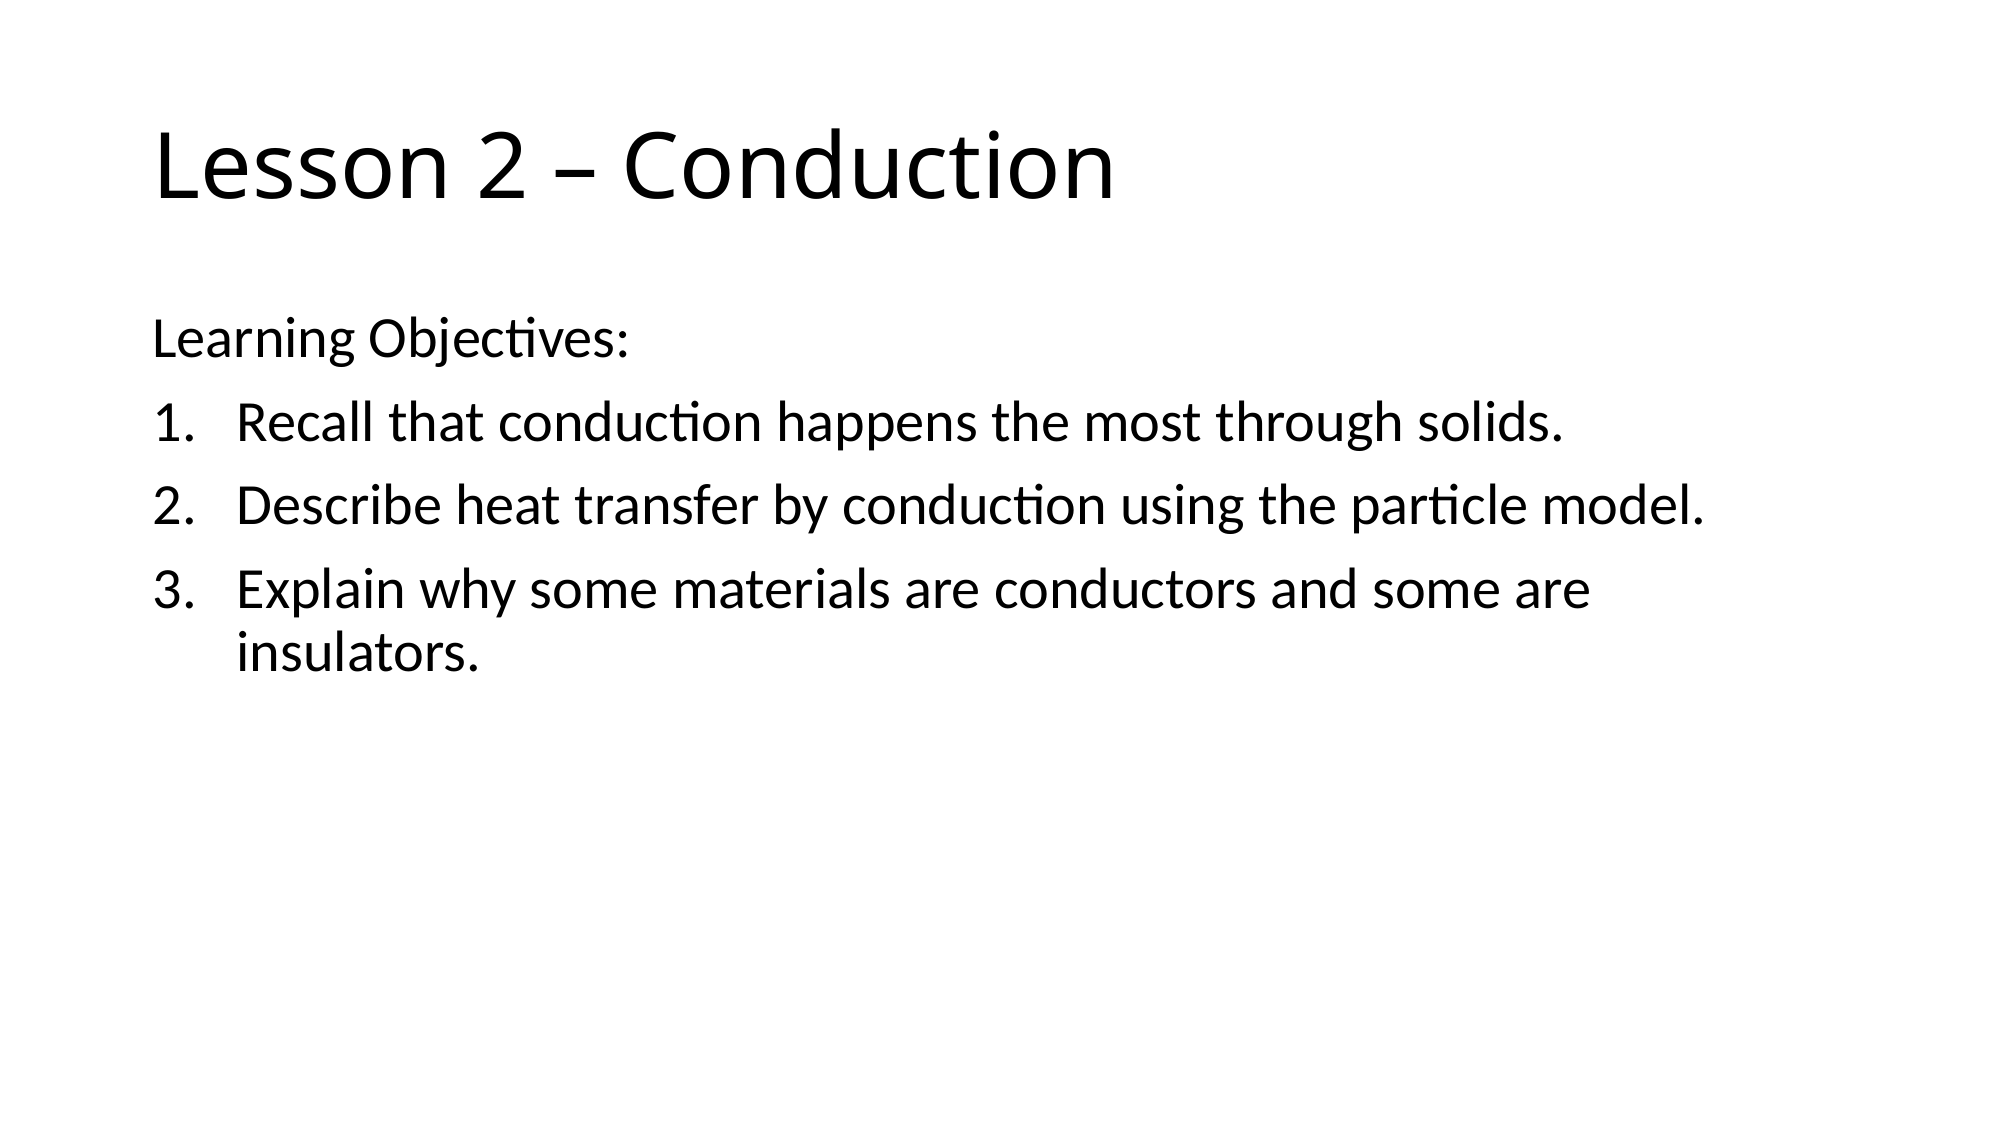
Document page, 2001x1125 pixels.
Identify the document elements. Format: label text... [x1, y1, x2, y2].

title Lesson 2 – Conduction [137, 59, 1863, 278]
list Learning Objectives: Recall that conduction happens the most through solids. Describe heat transfer by conduction using the particle model. Explain why some materials are conductors and some are insulators. [137, 299, 1863, 1014]
